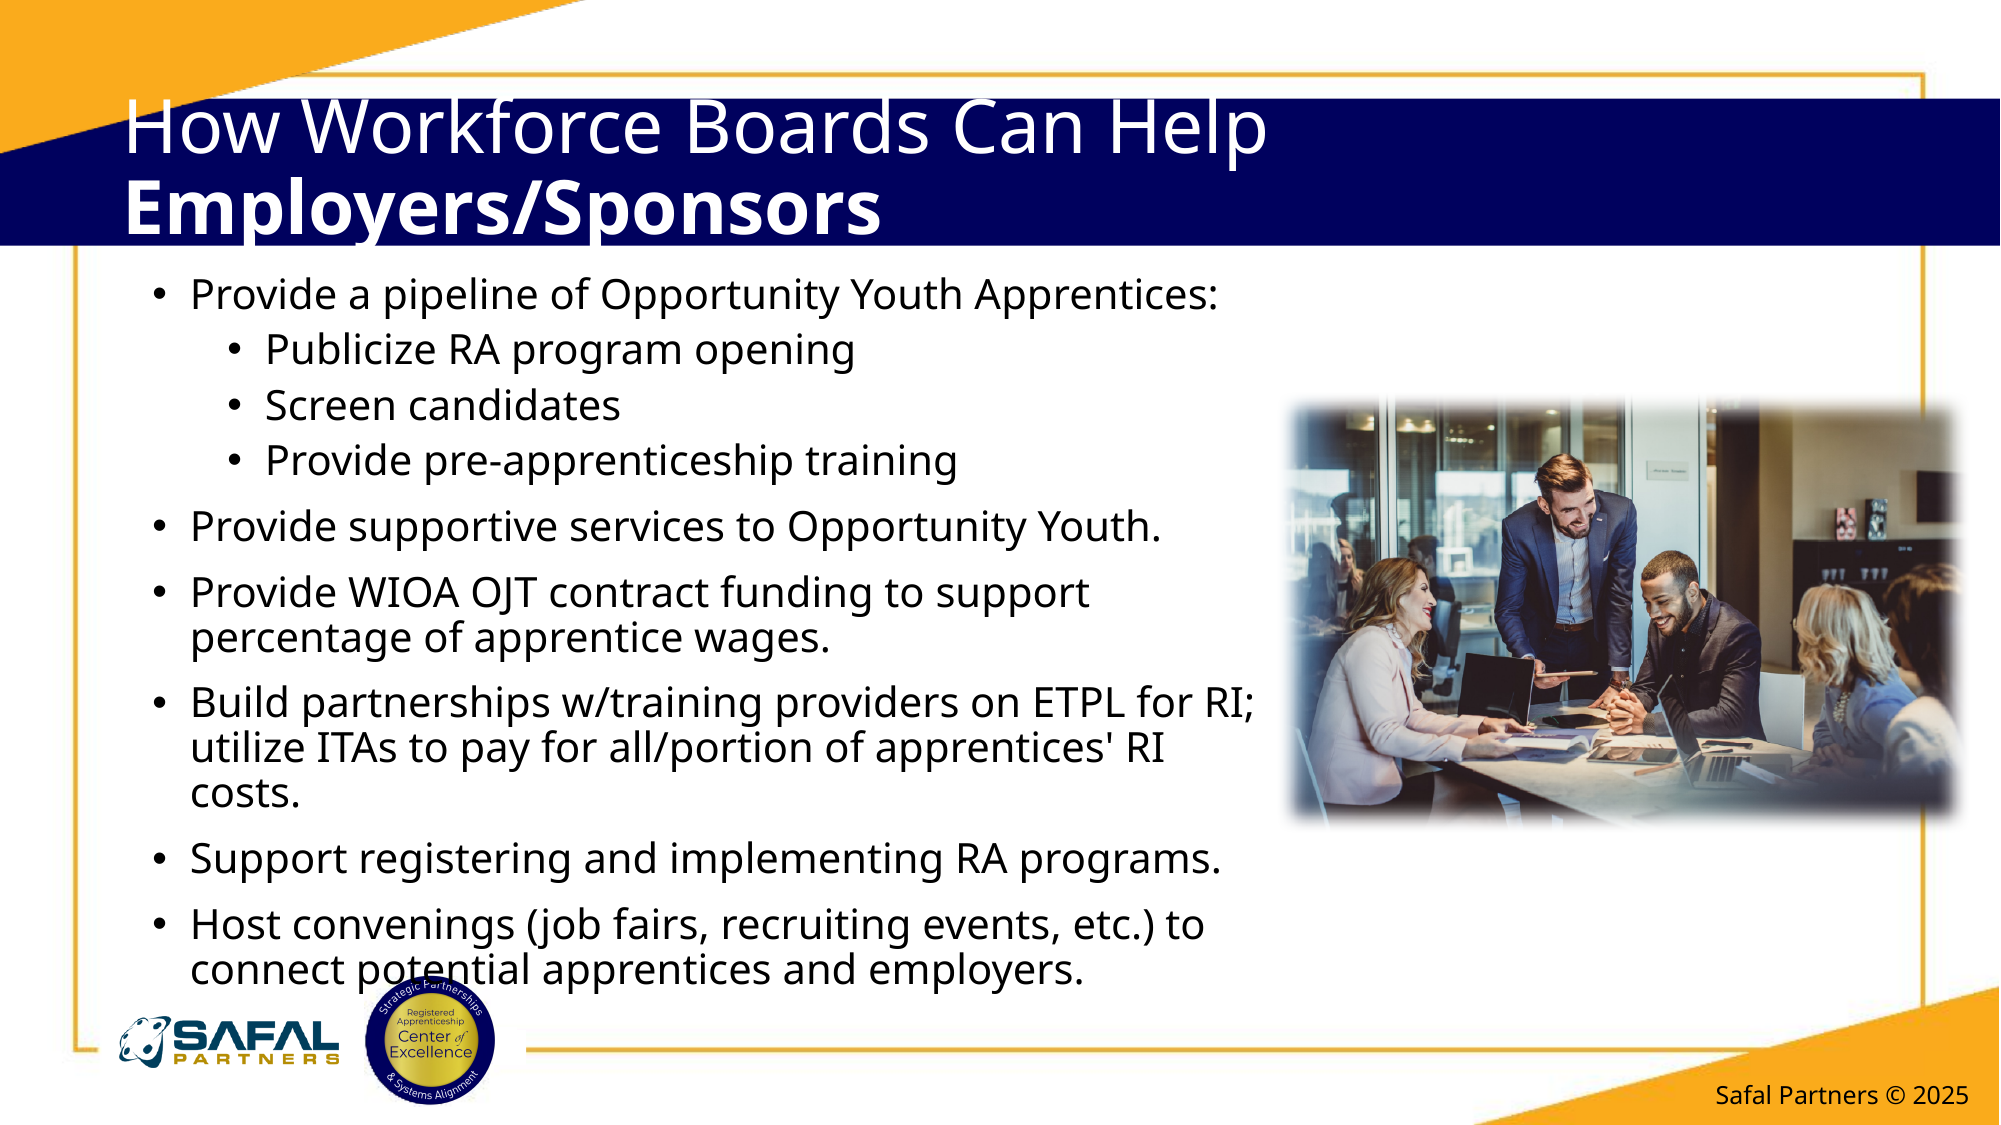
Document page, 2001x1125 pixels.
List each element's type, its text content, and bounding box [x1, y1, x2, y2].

text_box Safal Partners © 2025 [1439, 1065, 1985, 1125]
title How Workforce Boards Can Help Employers/Sponsors [107, 61, 1934, 279]
list Provide a pipeline of Opportunity Youth Apprentices: Publicize RA program opening Screen candidates Provide pre-apprenticeship training Provide supportive services to Opportunity Youth. Provide WIOA OJT contract funding to support percentage of apprentice wages. Build partnerships w/training providers on ETPL for RI; utilize ITAs to pay for all/portion of apprentices' RI costs. Support registering and implementing RA programs. Host convenings (job fairs, recruiting events, etc.) to connect potential apprentices and employers. [137, 265, 1277, 997]
picture [0, 0, 2001, 1125]
